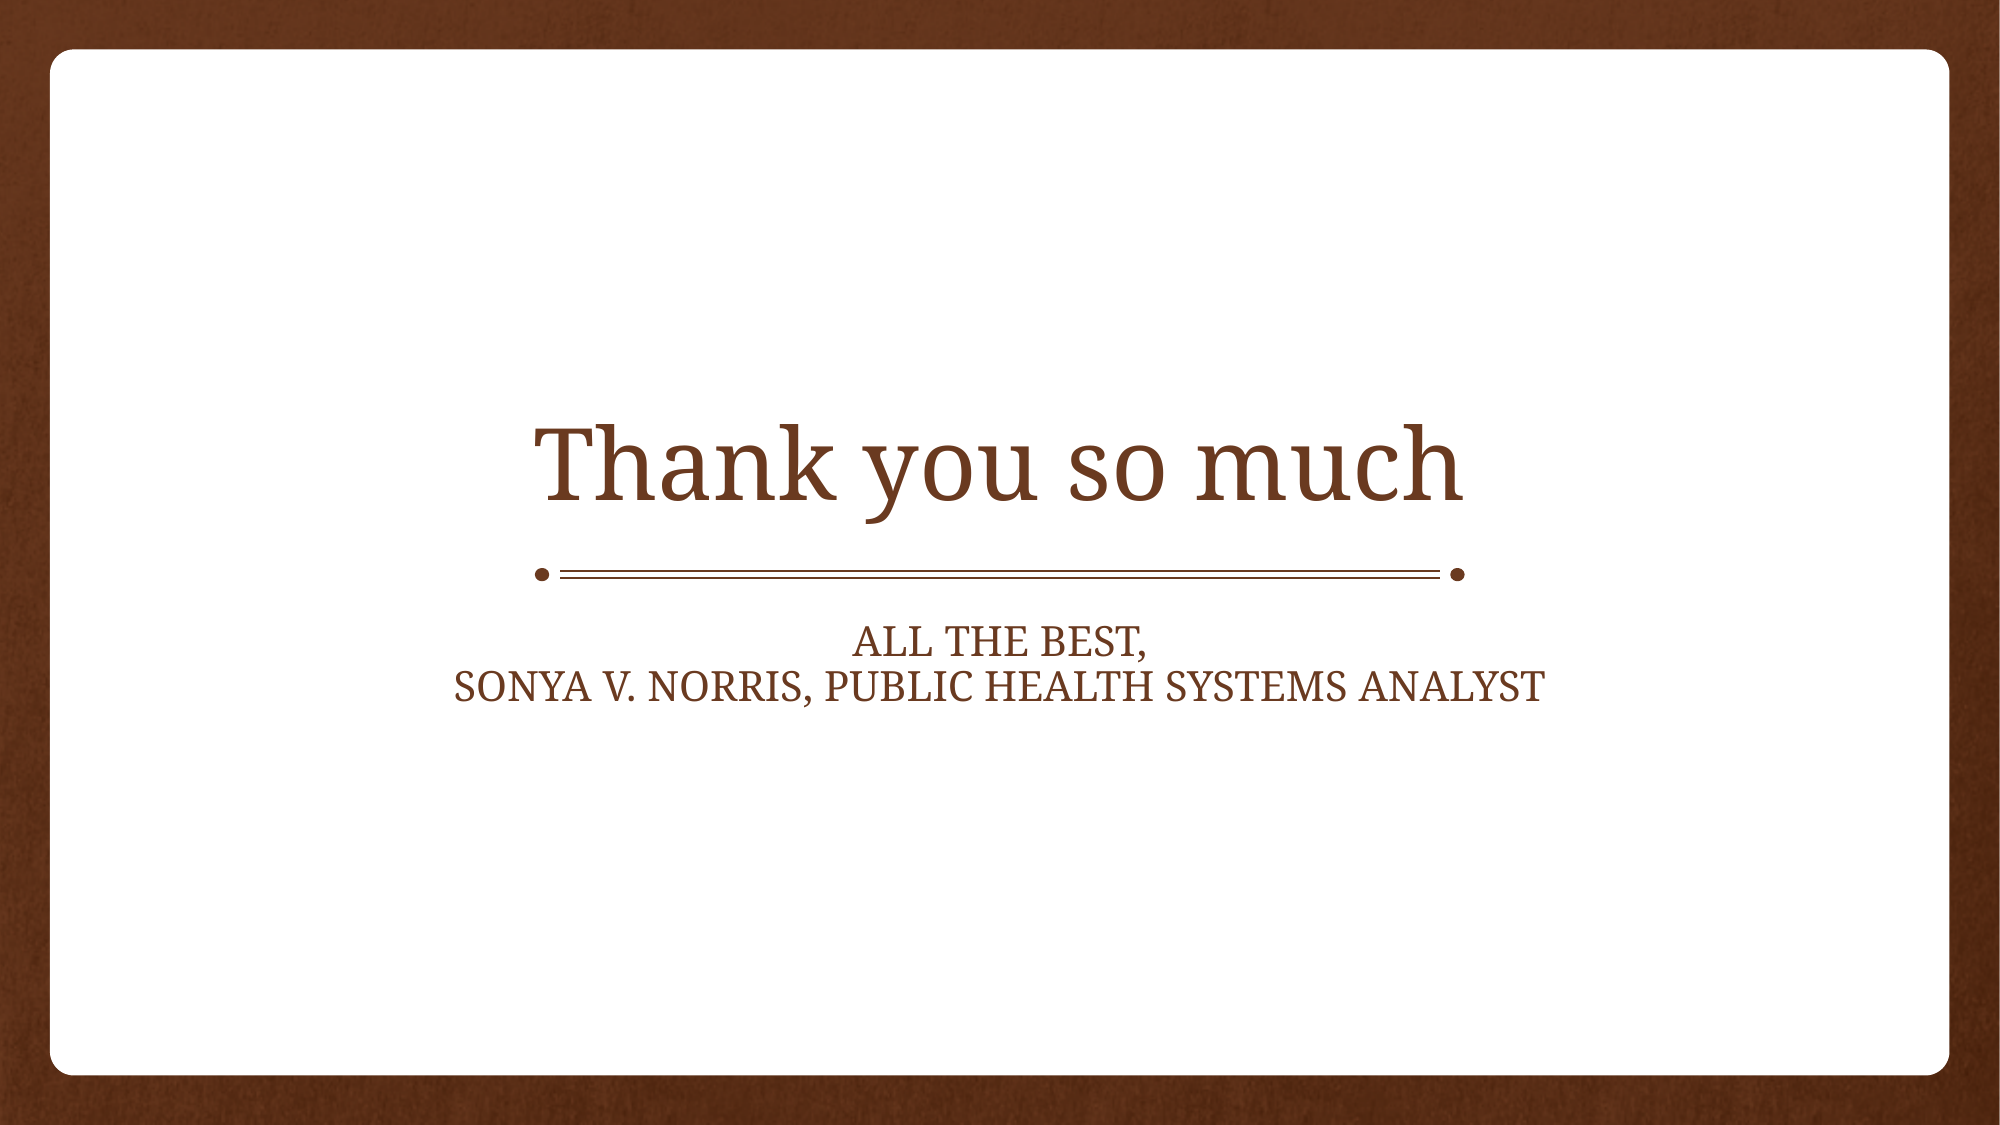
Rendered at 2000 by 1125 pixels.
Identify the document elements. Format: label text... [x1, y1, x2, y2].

list All the best, Sonya V. Norris, public health systems analyst [233, 612, 1767, 813]
title Thank you so much [233, 162, 1767, 530]
